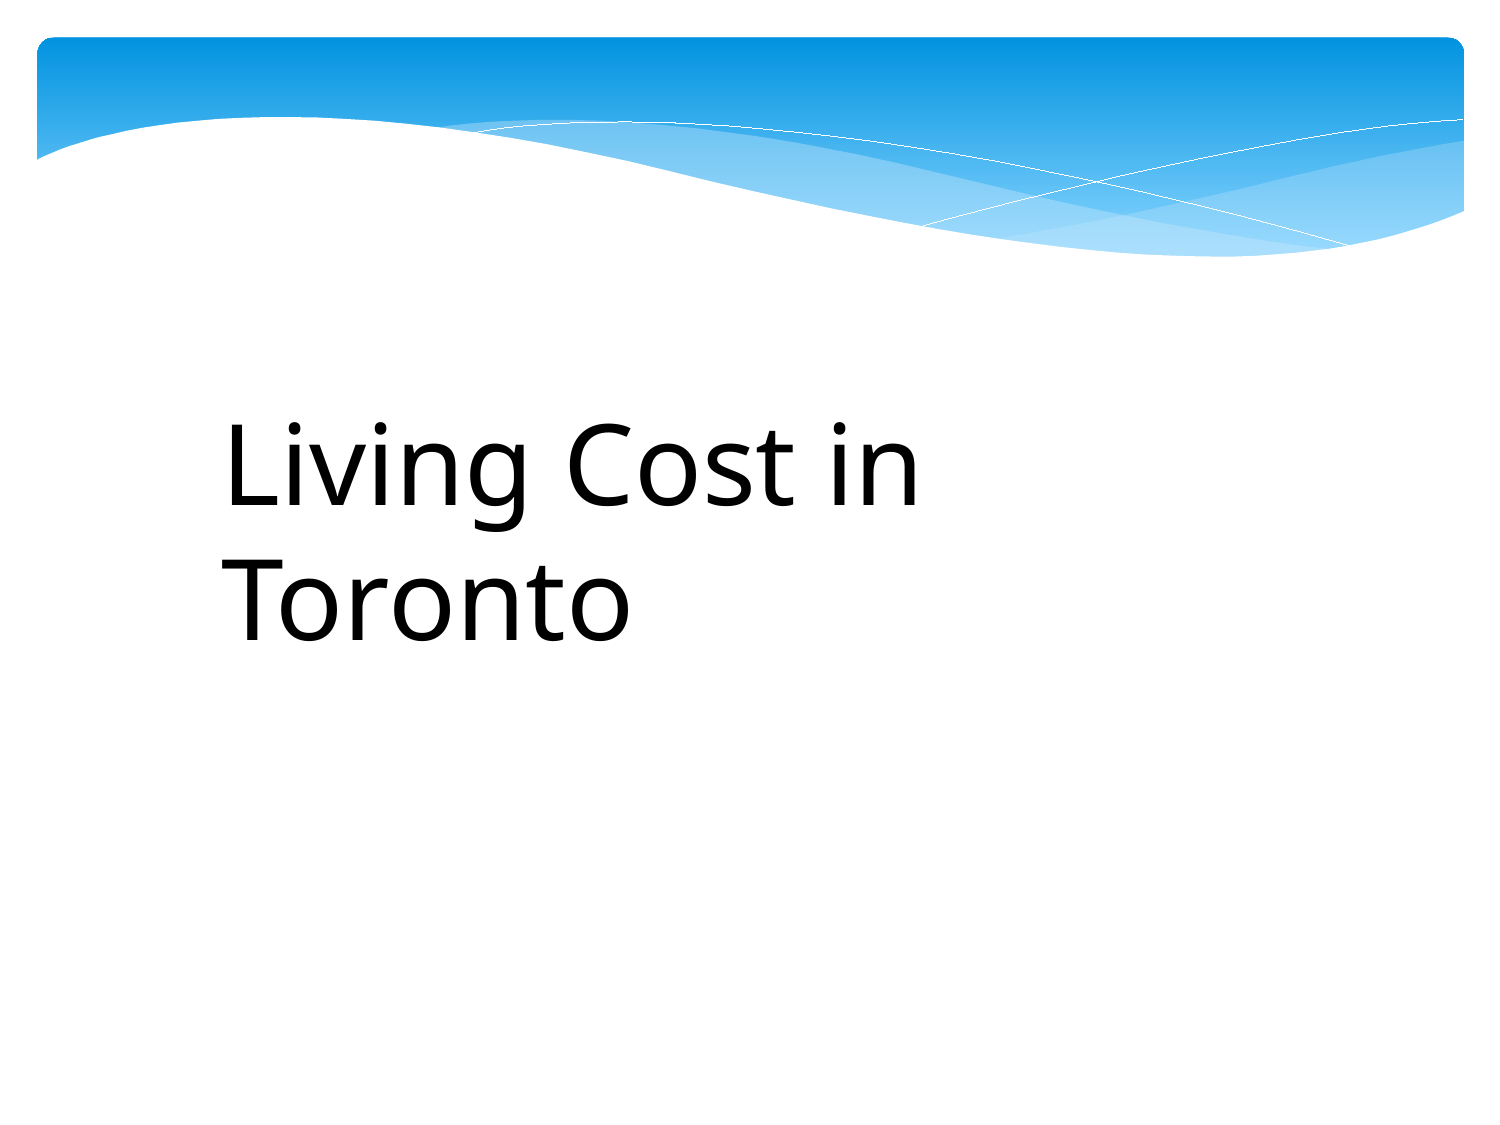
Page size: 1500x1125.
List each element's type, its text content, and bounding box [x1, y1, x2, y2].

text_box Living Cost in Toronto [206, 385, 1294, 670]
